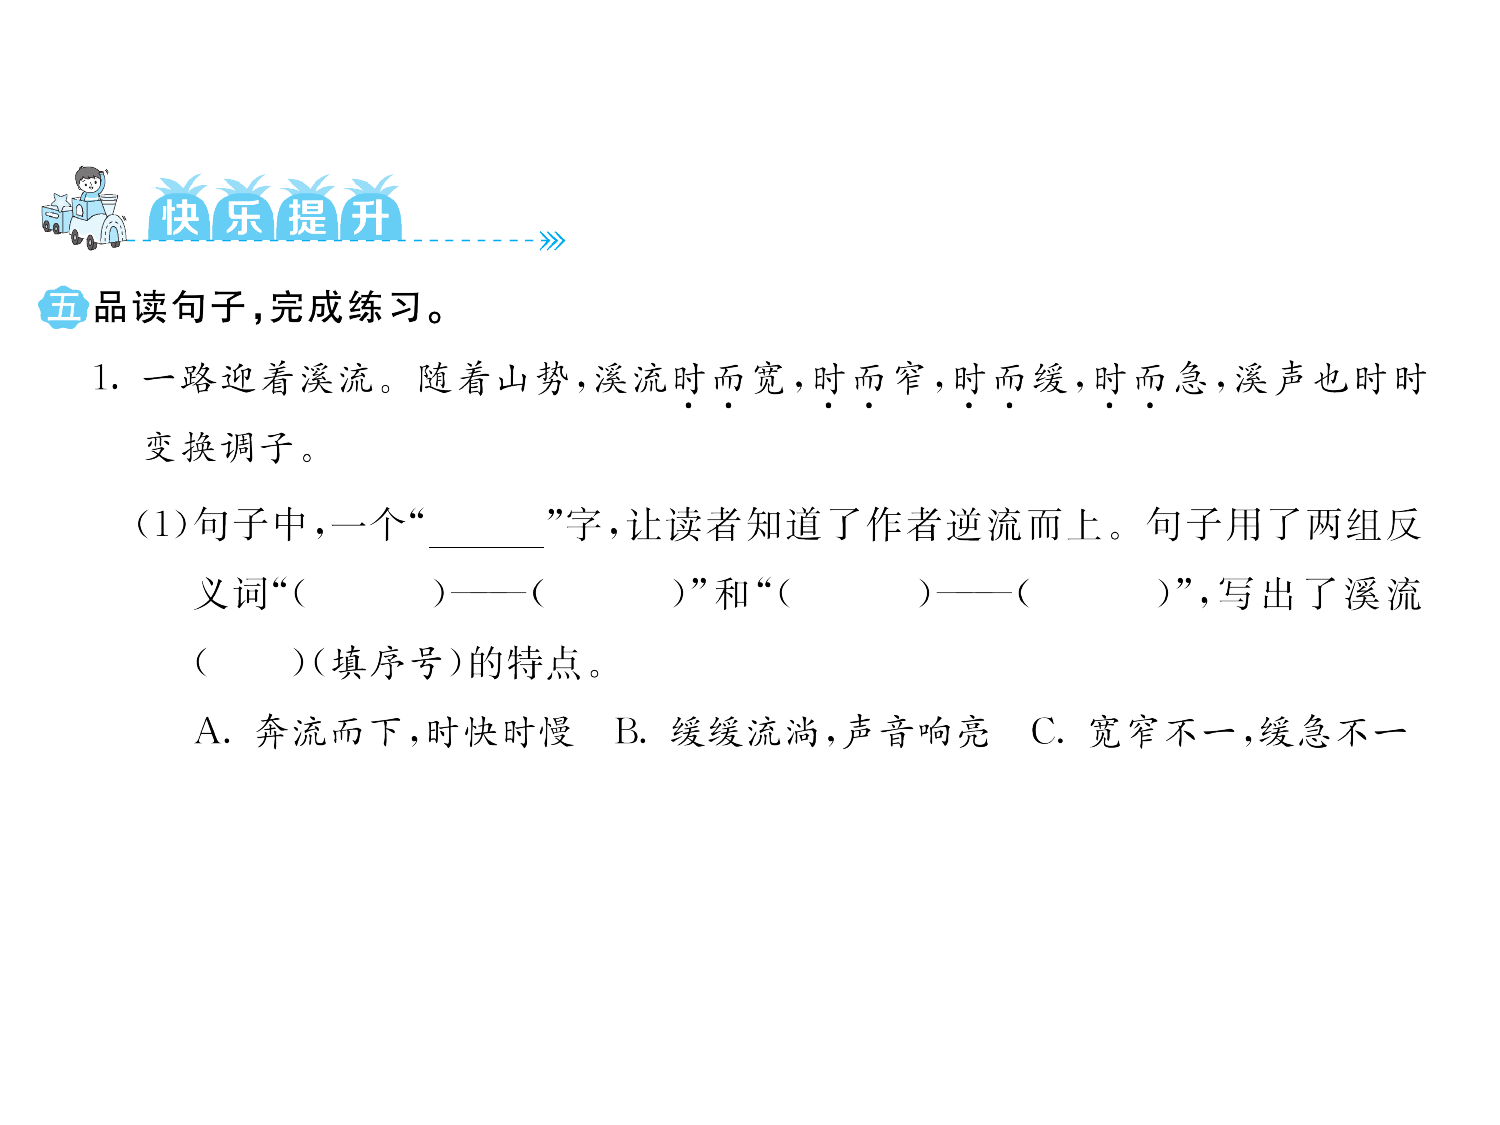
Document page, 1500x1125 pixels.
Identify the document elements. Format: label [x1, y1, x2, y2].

picture [135, 498, 1500, 767]
picture [35, 148, 1453, 490]
